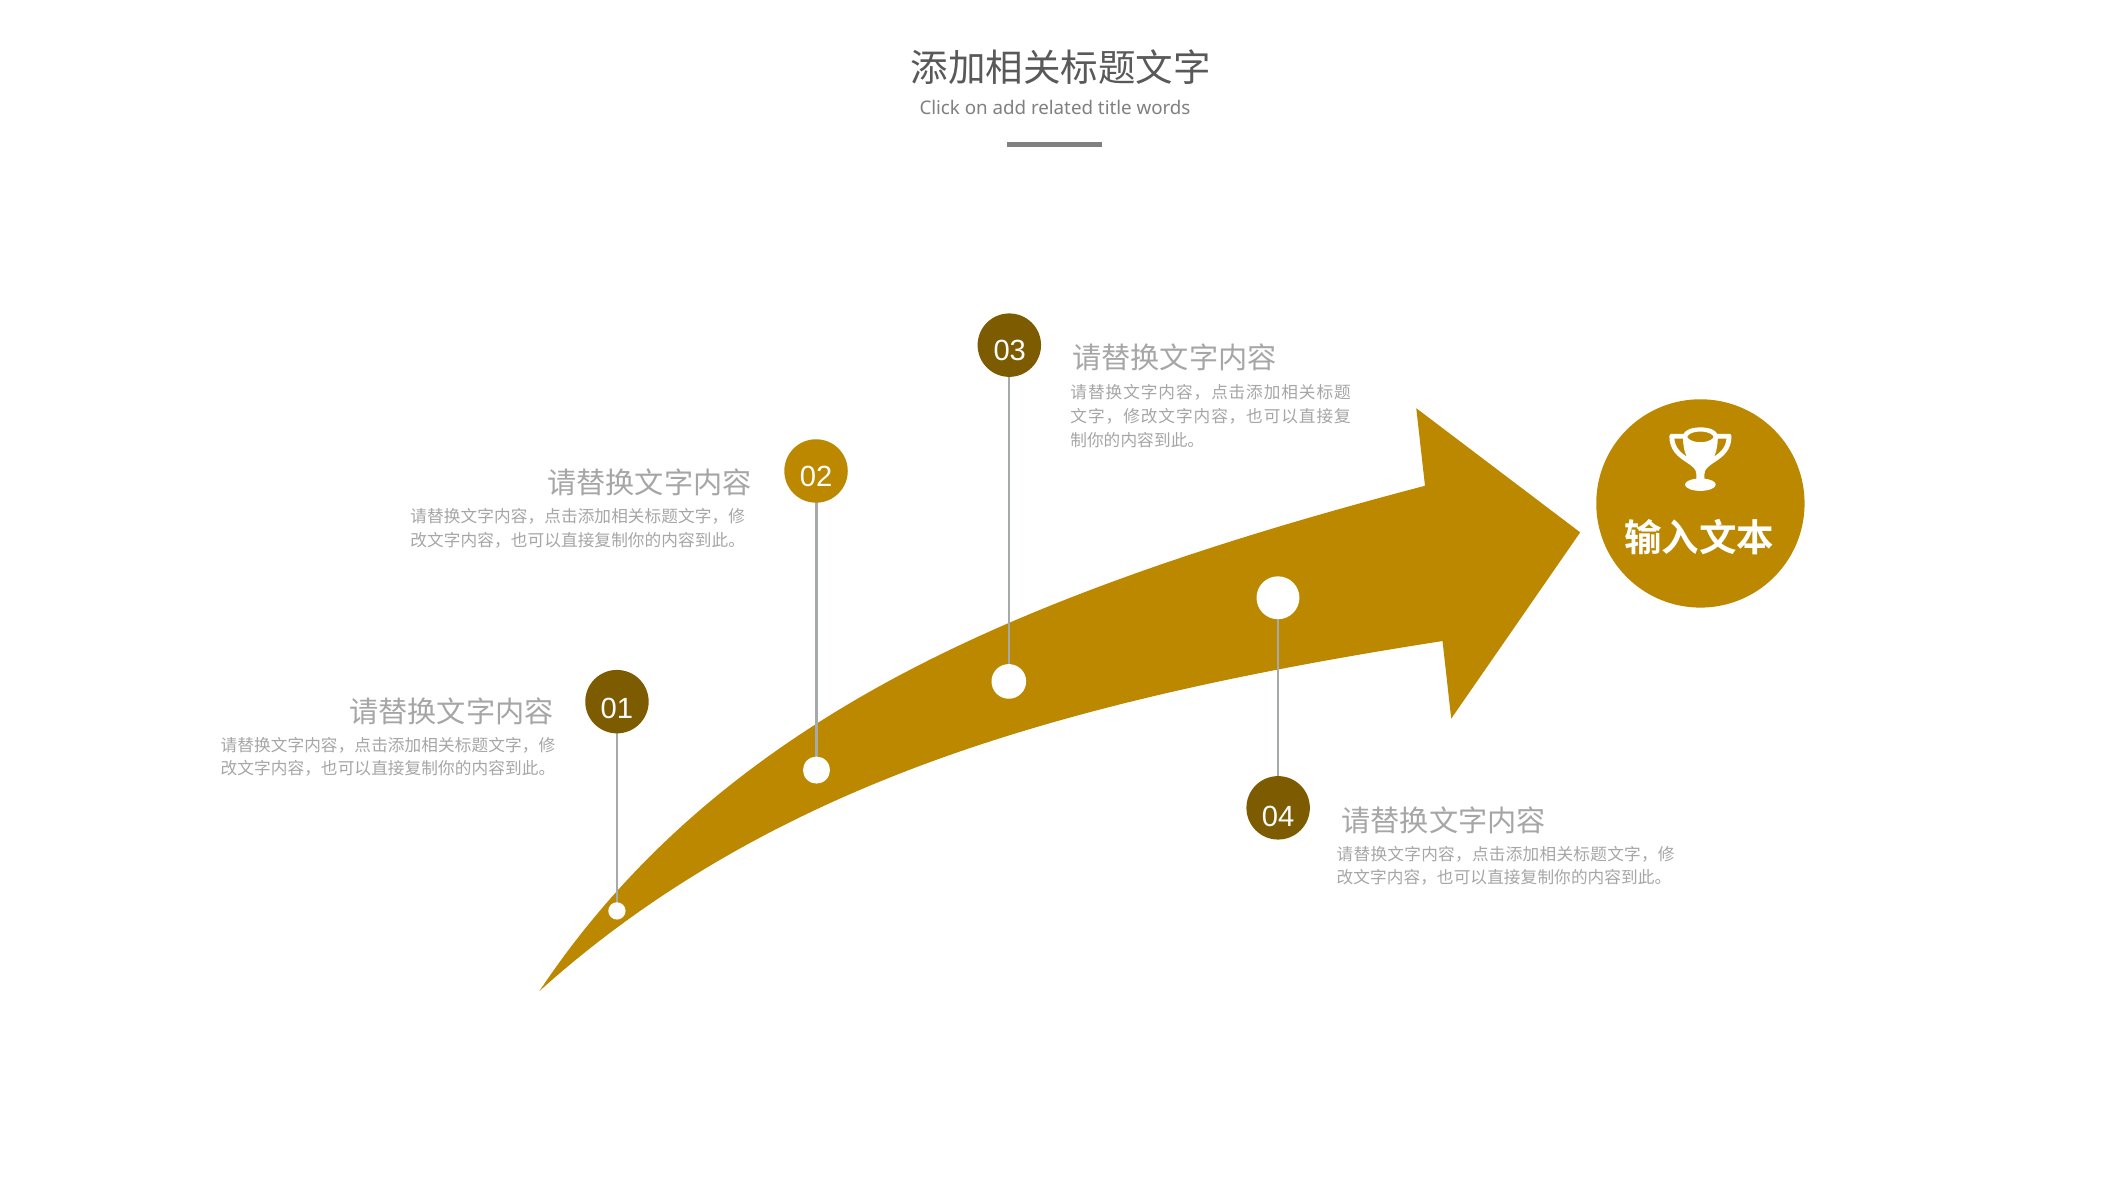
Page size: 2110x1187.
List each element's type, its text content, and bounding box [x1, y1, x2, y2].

text_box [1596, 399, 1805, 608]
text_box 请替换文字内容，点击添加相关标题文字，修改文字内容，也可以直接复制你的内容到此。 [1336, 839, 1676, 888]
text_box [784, 439, 848, 503]
text_box 03 [990, 321, 1030, 369]
text_box 01 [597, 680, 637, 727]
text_box 输入文本 [1622, 499, 1776, 561]
text_box [608, 902, 626, 920]
text_box [803, 756, 831, 784]
text_box [585, 669, 649, 734]
text_box 请替换文字内容 [1341, 795, 1562, 838]
text_box [1261, 835, 1295, 840]
text_box [1246, 776, 1310, 833]
text_box 请替换文字内容，点击添加相关标题文字，修改文字内容，也可以直接复制你的内容到此。 [406, 501, 746, 550]
text_box [977, 313, 1042, 377]
text_box 添加相关标题文字 [877, 37, 1245, 95]
text_box 请替换文字内容 [1072, 332, 1293, 375]
text_box 请替换文字内容，点击添加相关标题文字，修改文字内容，也可以直接复制你的内容到此。 [1070, 378, 1352, 451]
text_box [991, 664, 1027, 699]
text_box Click on add related title words [877, 89, 1232, 124]
text_box 请替换文字内容 [315, 686, 554, 729]
text_box [1669, 427, 1732, 491]
text_box 02 [796, 447, 836, 495]
text_box 请替换文字内容 [494, 457, 752, 500]
text_box 请替换文字内容，点击添加相关标题文字，修改文字内容，也可以直接复制你的内容到此。 [216, 730, 556, 779]
text_box 04 [1258, 787, 1298, 835]
text_box [539, 408, 1581, 992]
text_box [1256, 576, 1300, 620]
